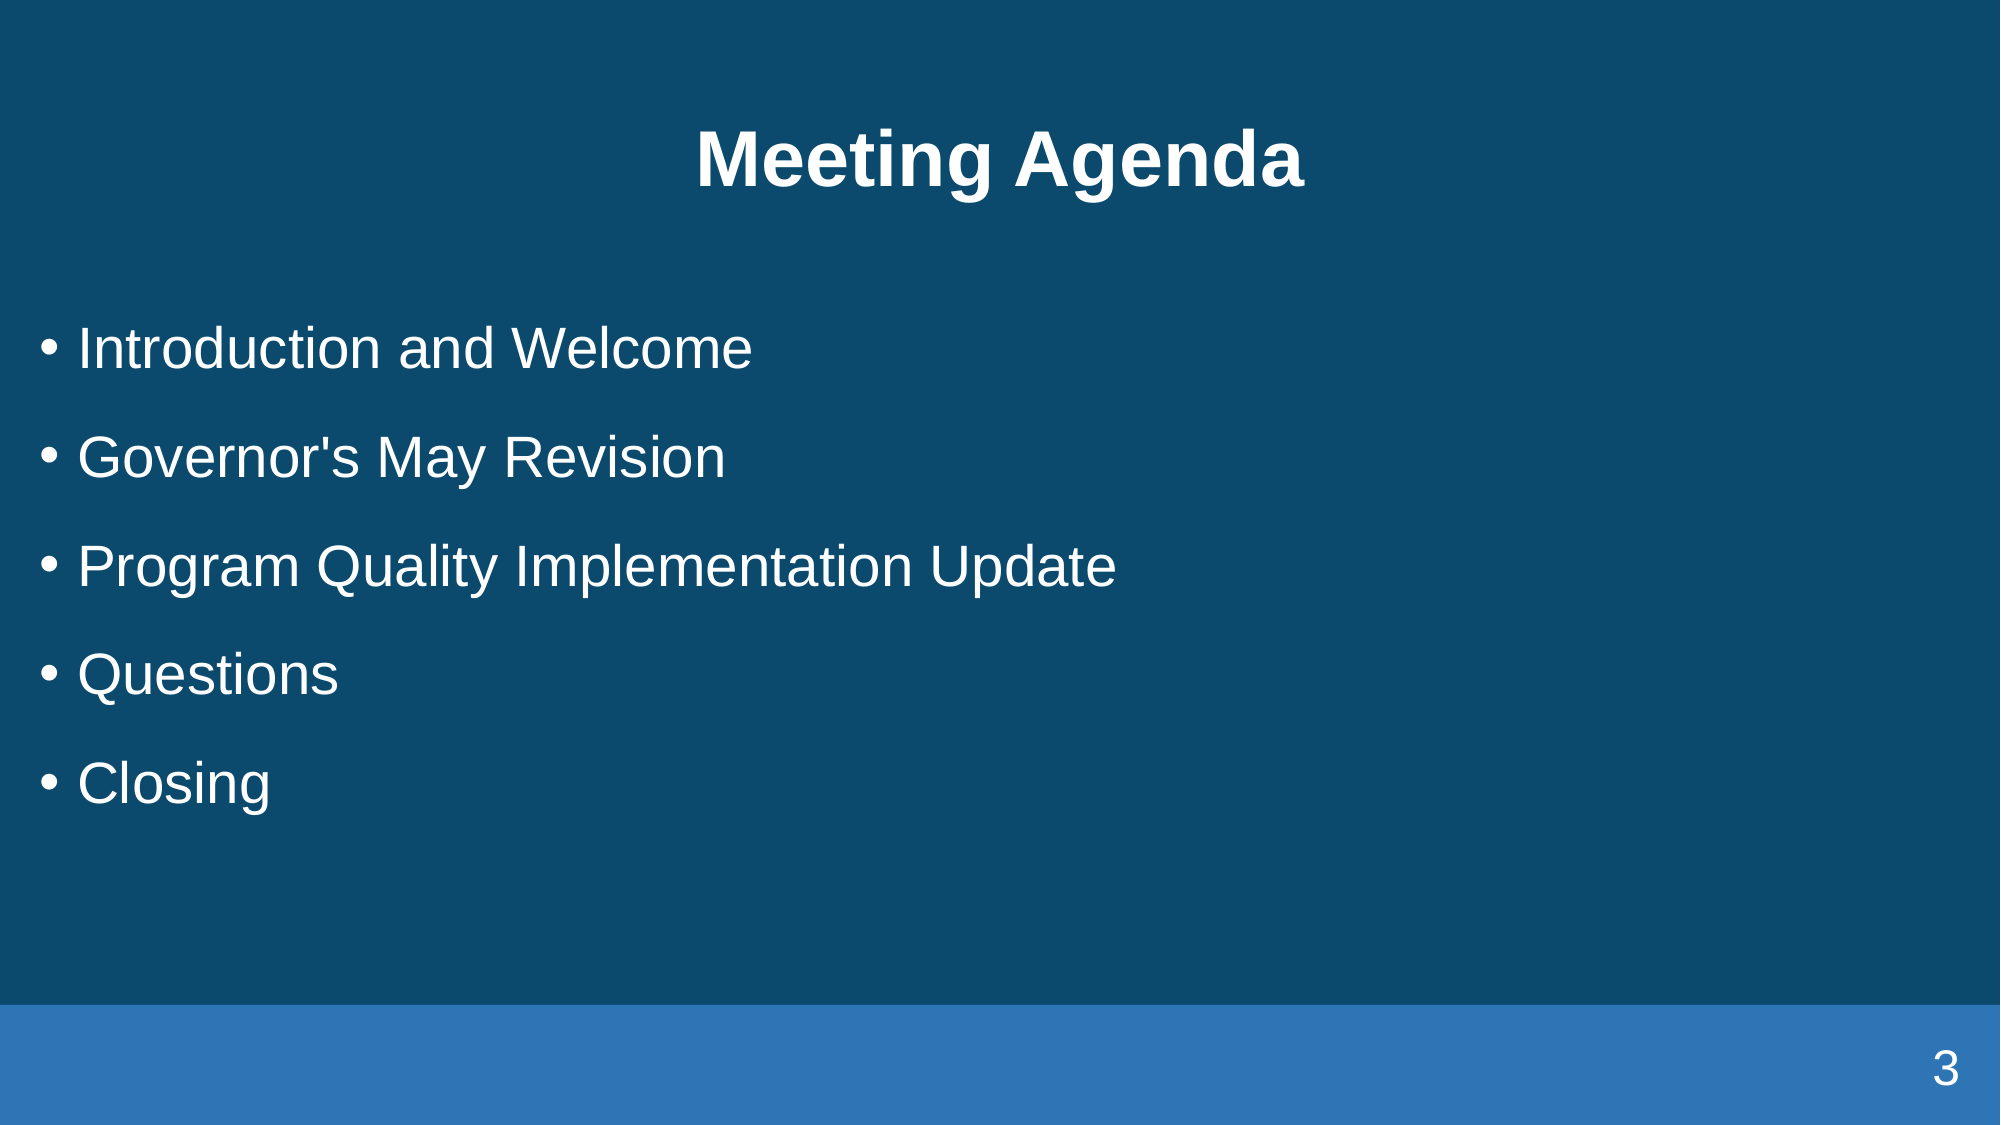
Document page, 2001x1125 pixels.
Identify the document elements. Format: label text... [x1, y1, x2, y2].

list Introduction and Welcome Governor's May Revision Program Quality Implementation Update Questions Closing [24, 310, 1975, 1035]
slide_number 3 [1524, 1035, 1975, 1095]
title Meeting Agenda [24, 49, 1975, 271]
